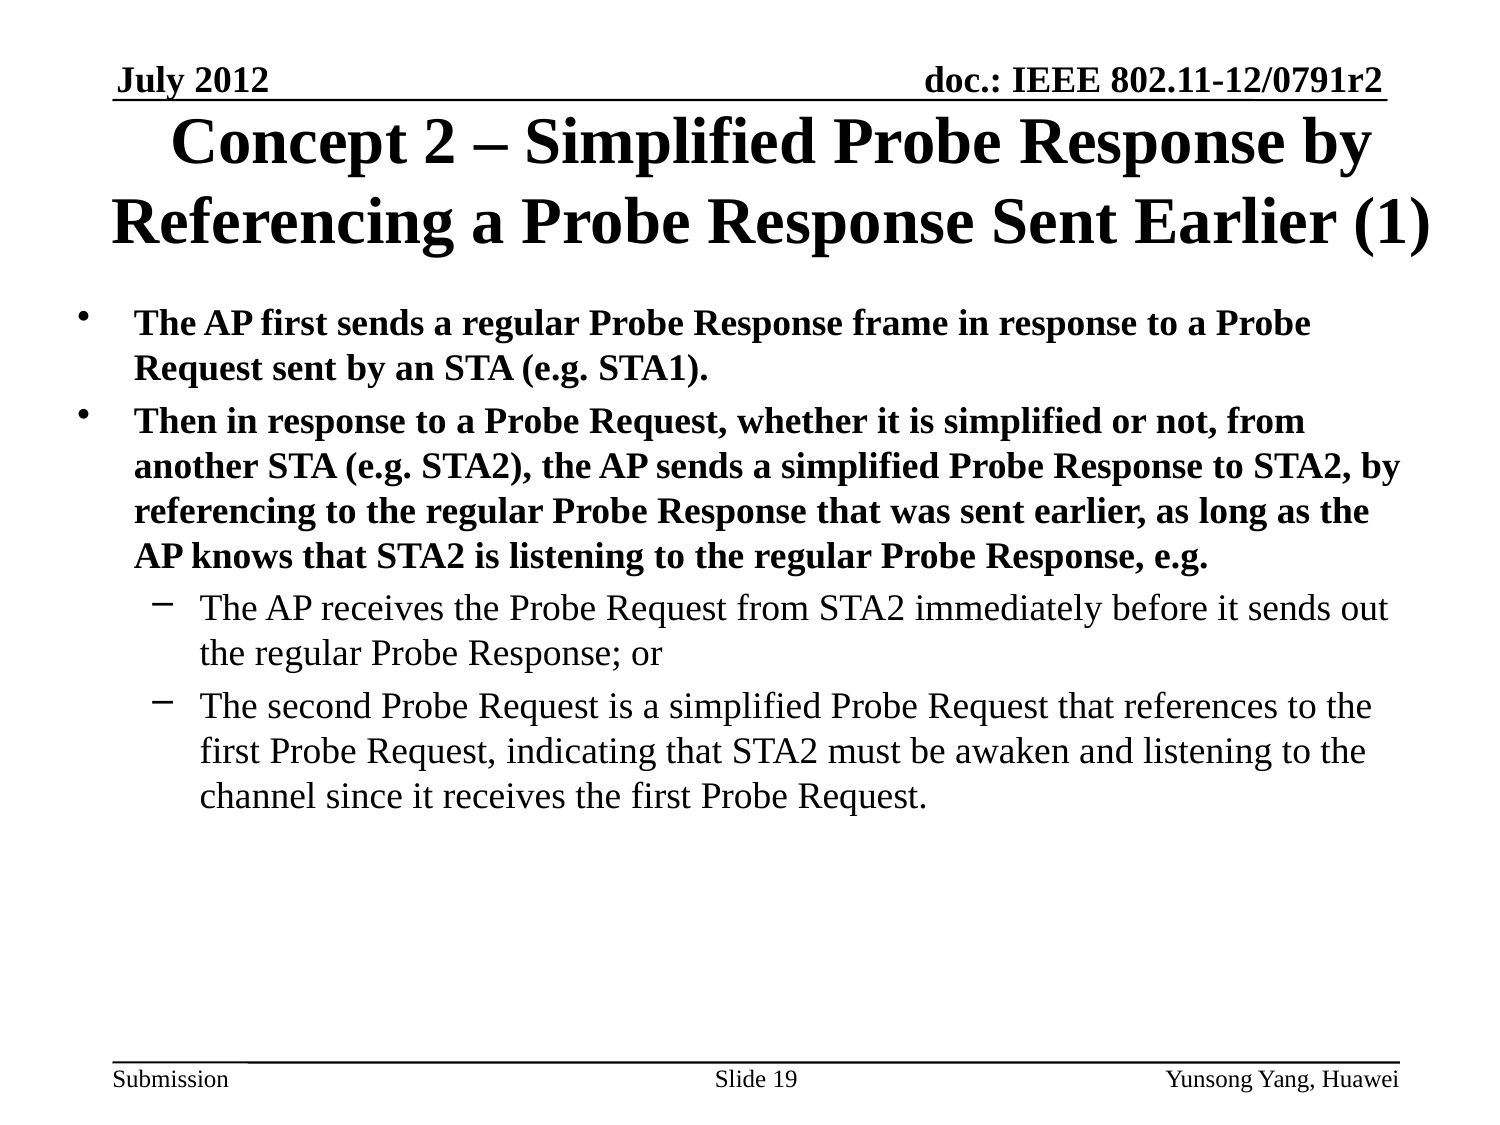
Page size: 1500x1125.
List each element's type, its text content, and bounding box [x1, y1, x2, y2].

slide_number Slide 19 [712, 1061, 800, 1093]
title Concept 2 – Simplified Probe Response by Referencing a Probe Response Sent Earlier (1) [88, 101, 1457, 253]
list The AP first sends a regular Probe Response frame in response to a Probe Request sent by an STA (e.g. STA1). Then in response to a Probe Request, whether it is simplified or not, from another STA (e.g. STA2), the AP sends a simplified Probe Response to STA2, by referencing to the regular Probe Response that was sent earlier, as long as the AP knows that STA2 is listening to the regular Probe Response, e.g. The AP receives the Probe Request from STA2 immediately before it sends out the regular Probe Response; or The second Probe Request is a simplified Probe Request that references to the first Probe Request, indicating that STA2 must be awaken and listening to the channel since it receives the first Probe Request. [62, 290, 1436, 1047]
